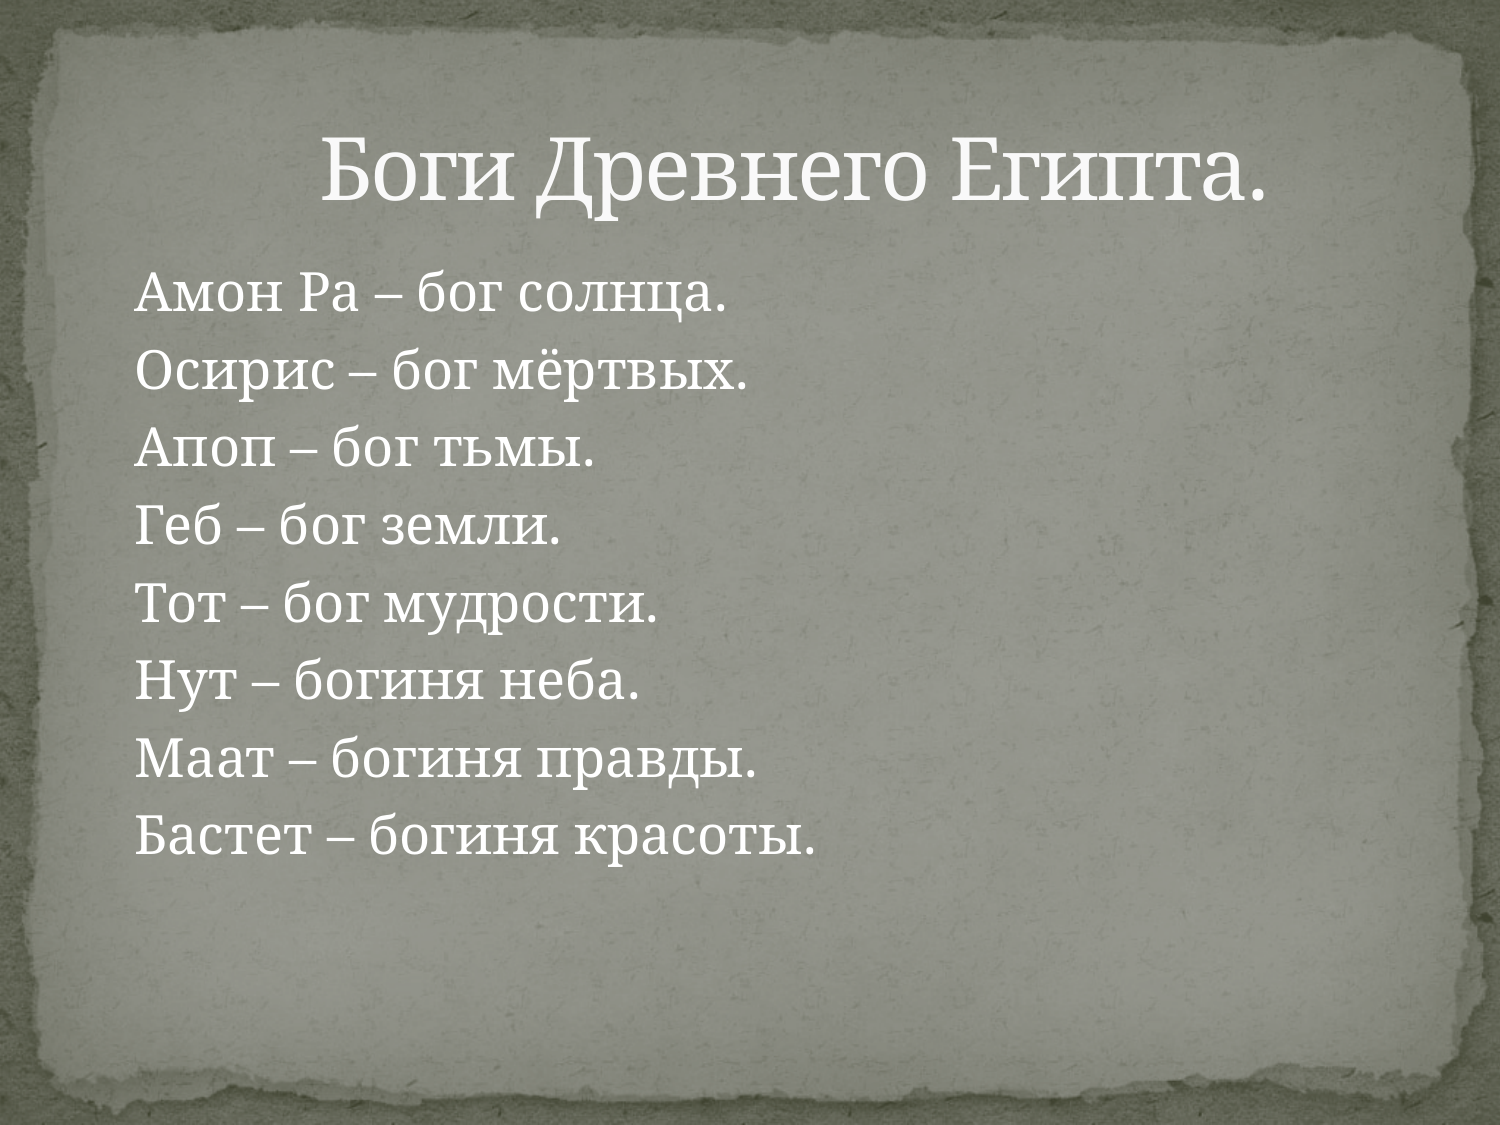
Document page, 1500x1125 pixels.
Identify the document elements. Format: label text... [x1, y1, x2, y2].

title Боги Древнего Египта. [74, 24, 1425, 225]
list Амон Ра – бог солнца. Осирис – бог мёртвых. Апоп – бог тьмы. Геб – бог земли. Тот – бог мудрости. Нут – богиня неба. Маат – богиня правды. Бастет – богиня красоты. [75, 249, 1425, 1000]
